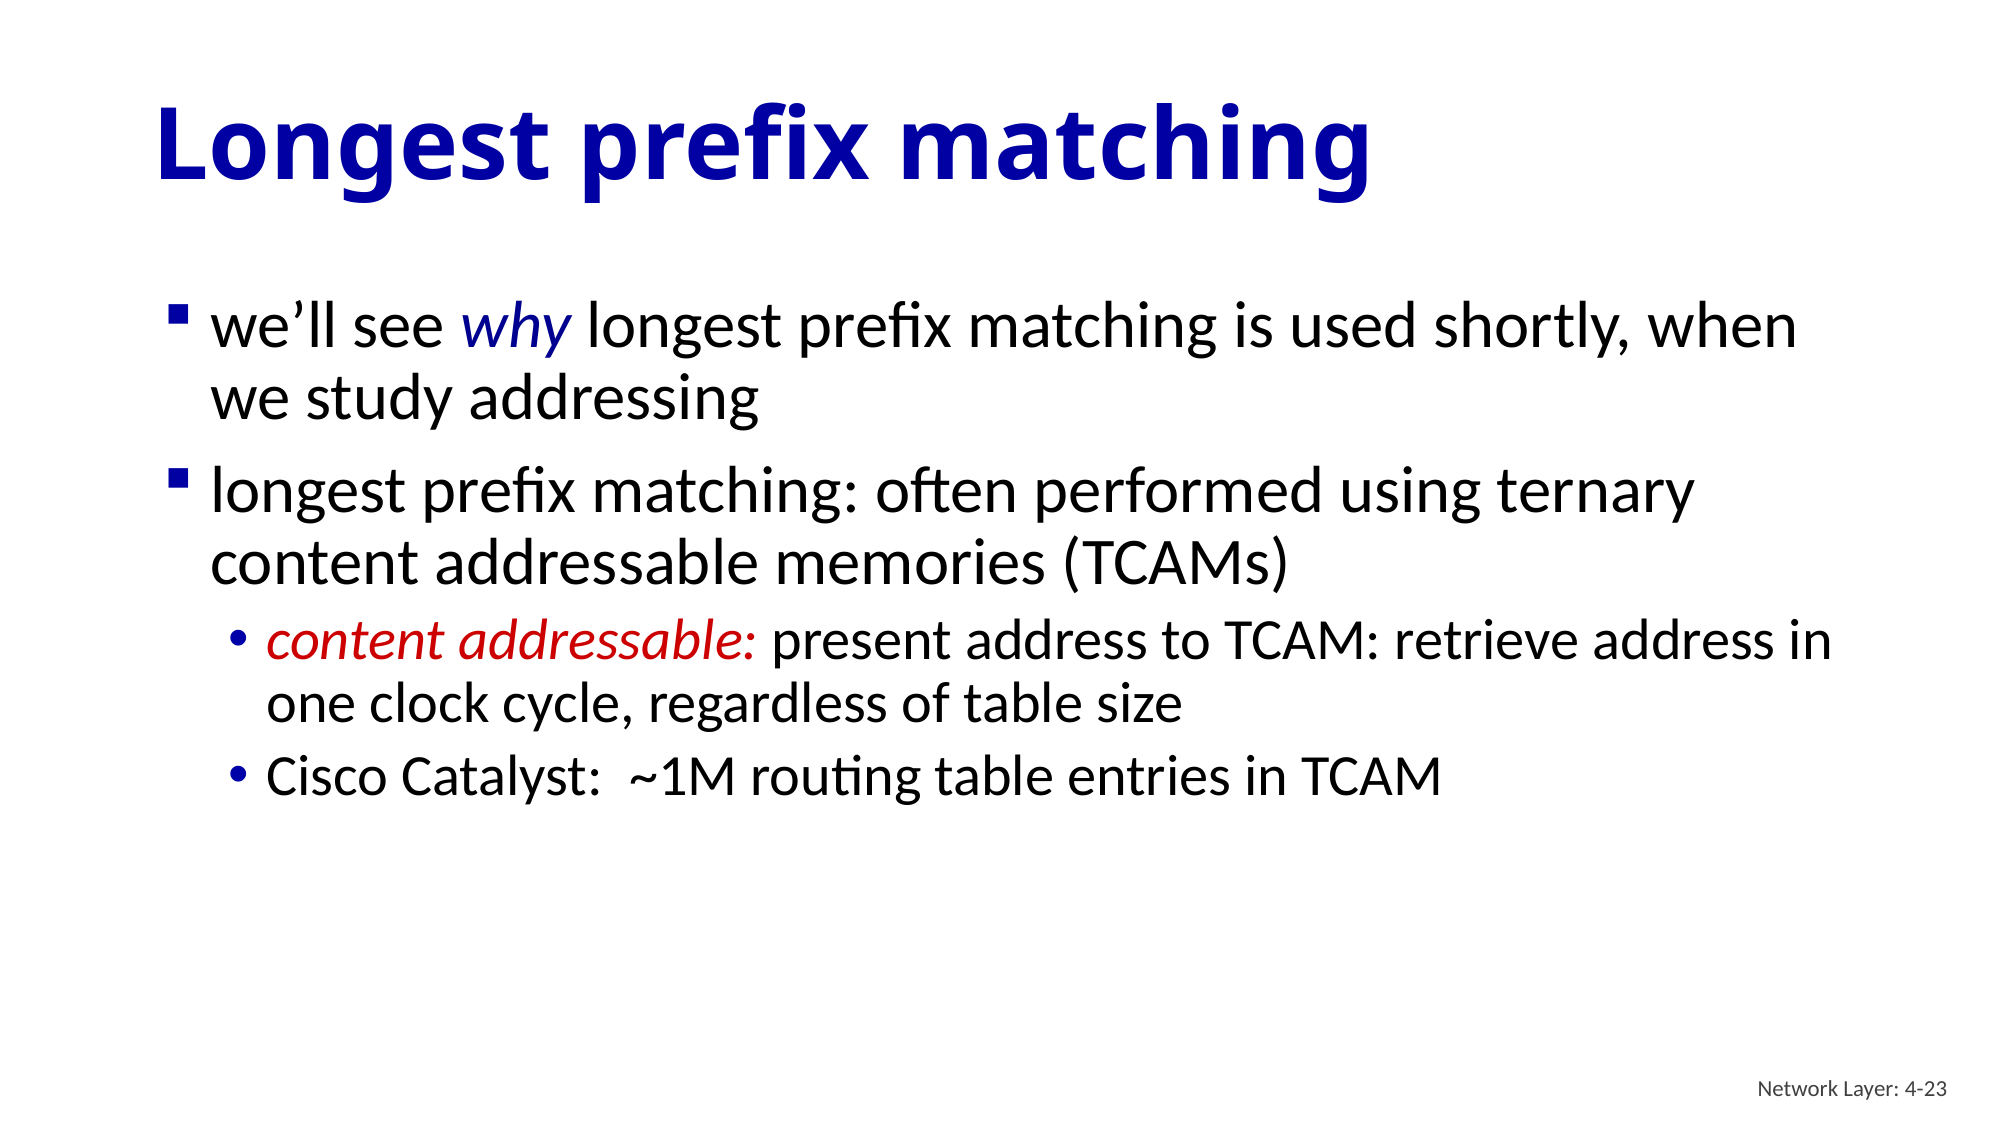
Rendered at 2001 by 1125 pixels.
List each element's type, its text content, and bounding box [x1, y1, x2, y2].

slide_number Network Layer: 4-23 [1512, 1056, 1963, 1117]
title Longest prefix matching [137, 74, 1863, 221]
list we’ll see why longest prefix matching is used shortly, when we study addressing longest prefix matching: often performed using ternary content addressable memories (TCAMs) content addressable: present address to TCAM: retrieve address in one clock cycle, regardless of table size Cisco Catalyst: ~1M routing table entries in TCAM [137, 282, 1863, 997]
